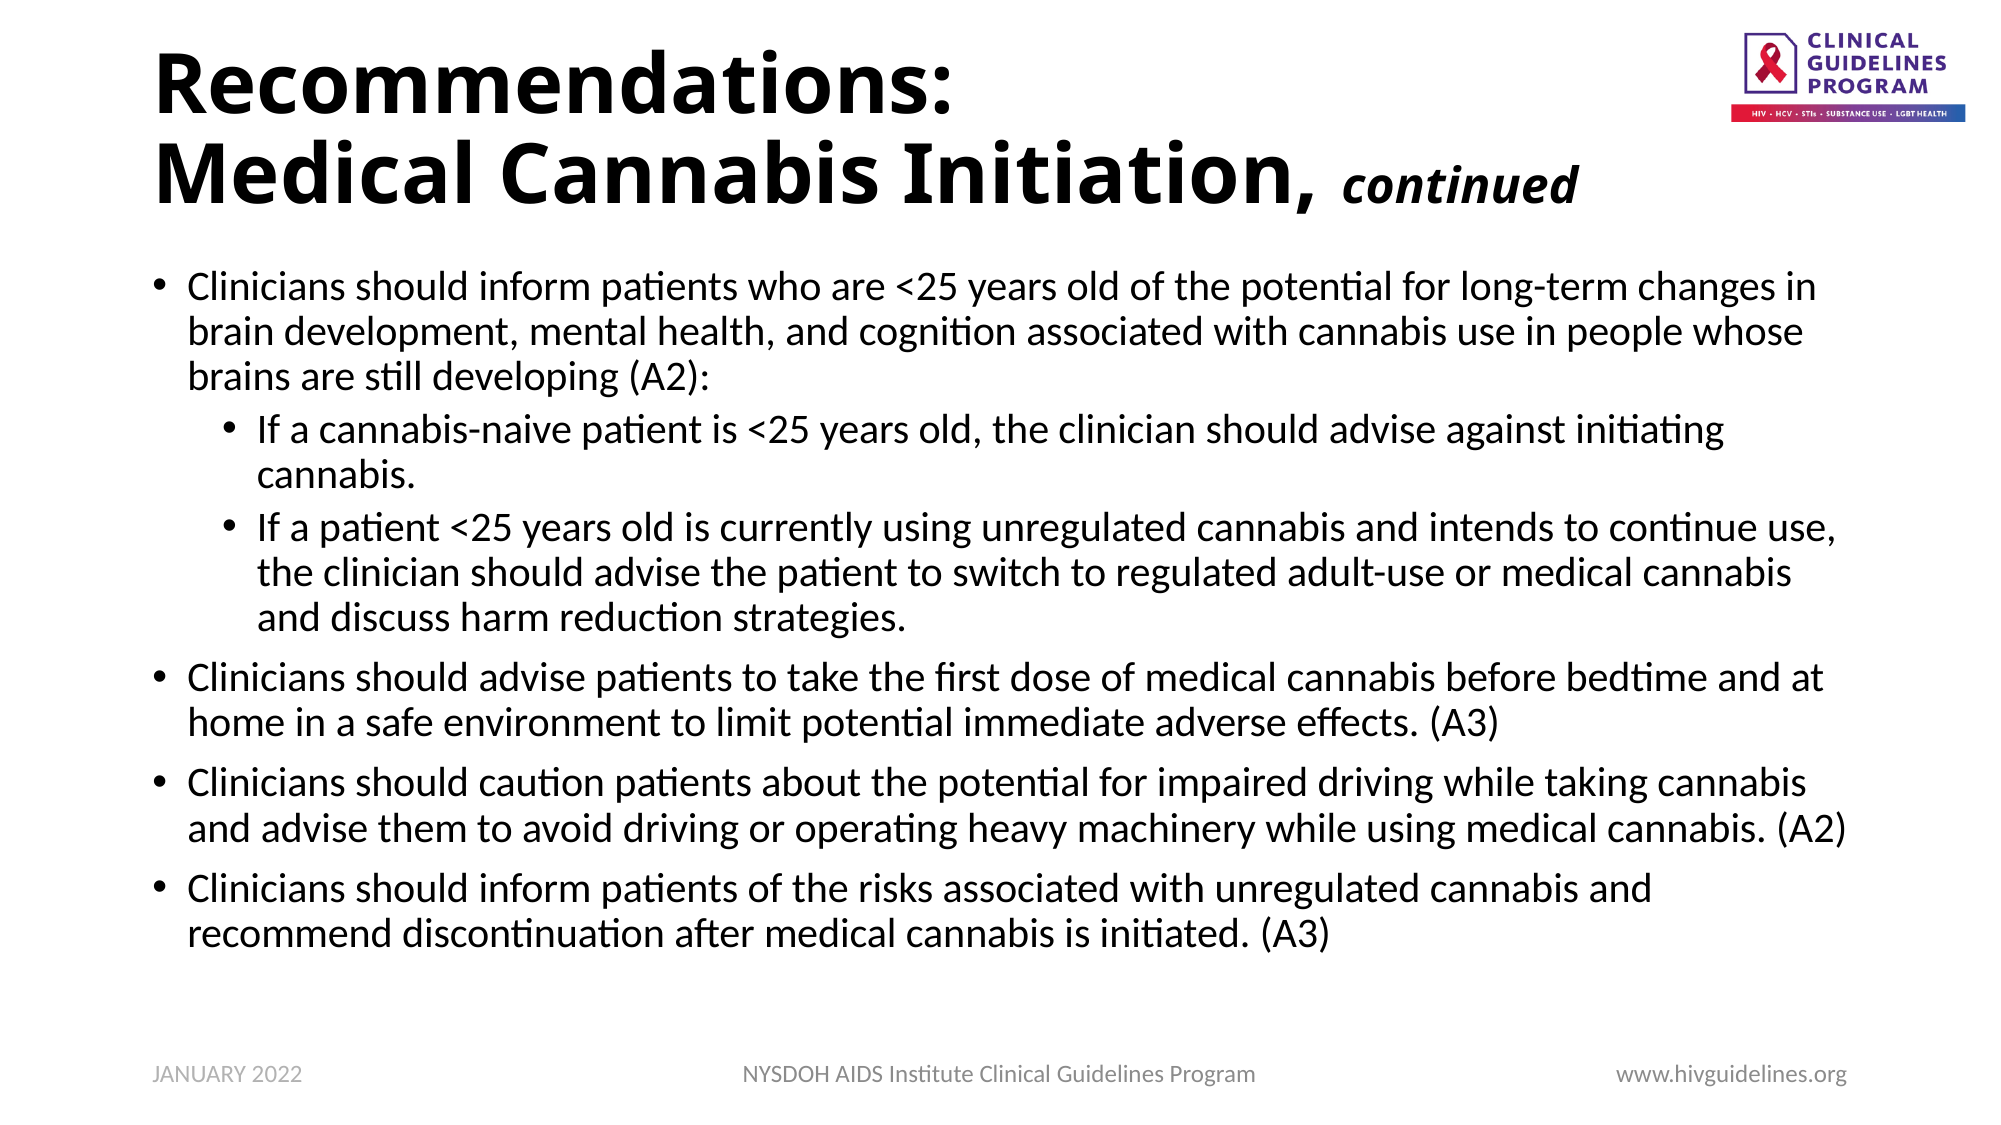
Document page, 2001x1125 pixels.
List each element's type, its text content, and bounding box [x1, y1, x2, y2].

footer NYSDOH AIDS Institute Clinical Guidelines Program [662, 1042, 1338, 1103]
list Clinicians should inform patients who are <25 years old of the potential for long-term changes in brain development, mental health, and cognition associated with cannabis use in people whose brains are still developing (A2): If a cannabis-naive patient is <25 years old, the clinician should advise against initiating cannabis. If a patient <25 years old is currently using unregulated cannabis and intends to continue use, the clinician should advise the patient to switch to regulated adult-use or medical cannabis and discuss harm reduction strategies. Clinicians should advise patients to take the first dose of medical cannabis before bedtime and at home in a safe environment to limit potential immediate adverse effects. (A3) Clinicians should caution patients about the potential for impaired driving while taking cannabis and advise them to avoid driving or operating heavy machinery while using medical cannabis. (A2) Clinicians should inform patients of the risks associated with unregulated cannabis and recommend discontinuation after medical cannabis is initiated. (A3) [137, 256, 1863, 1014]
title Recommendations: Medical Cannabis Initiation, continued [137, 22, 1732, 240]
picture [1731, 20, 1966, 122]
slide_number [137, 1042, 588, 1103]
slide_number www.hivguidelines.org [1412, 1042, 1863, 1103]
